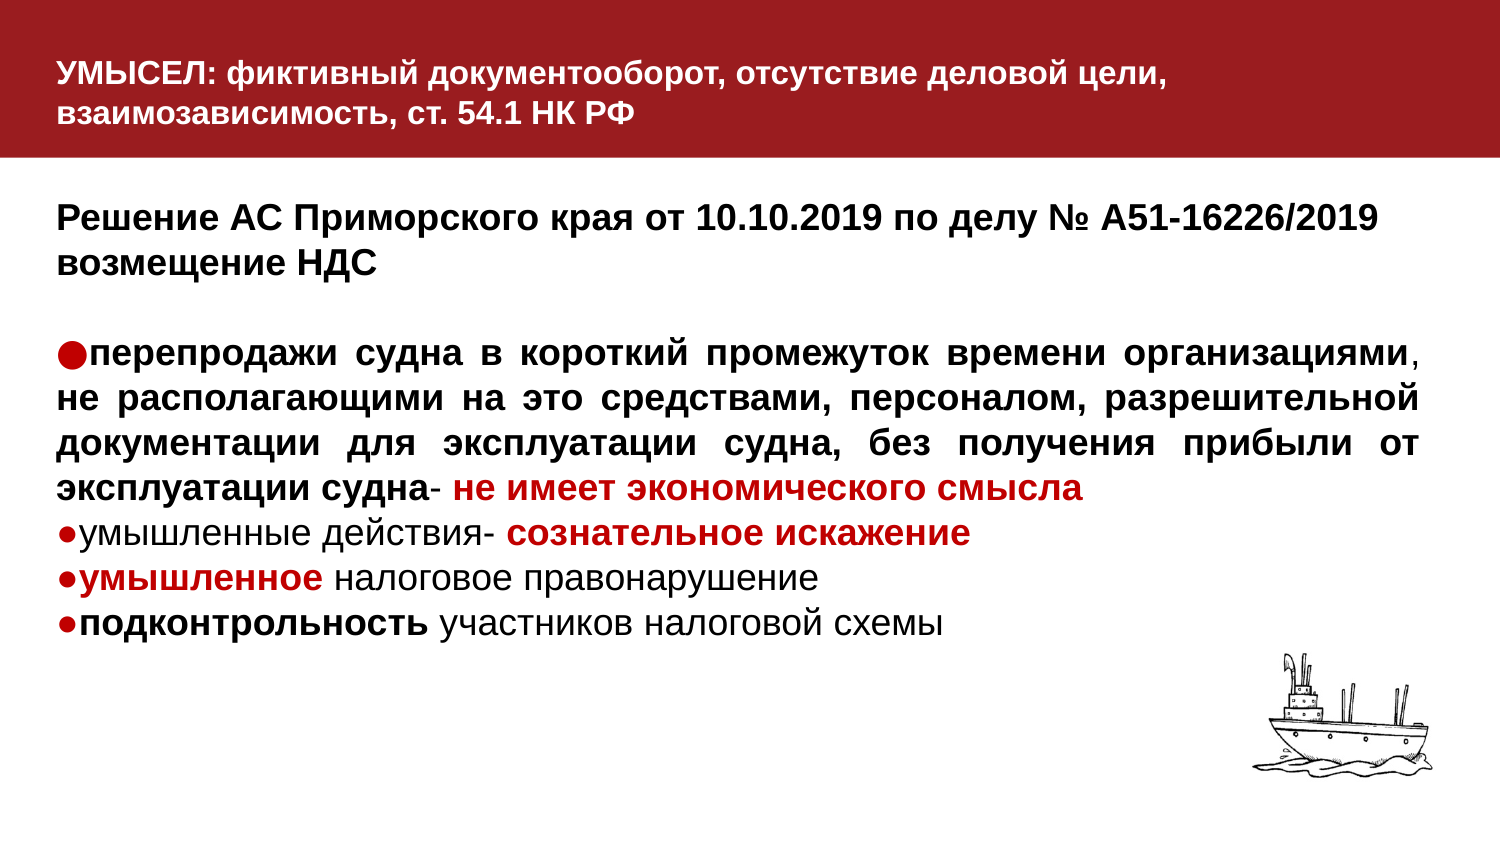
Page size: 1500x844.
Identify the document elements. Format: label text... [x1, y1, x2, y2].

text_box [0, 0, 1500, 159]
picture [1245, 634, 1439, 789]
text_box Решение АС Приморского края от 10.10.2019 по делу № А51-16226/2019 возмещение НДС ●перепродажи судна в короткий промежуток времени организациями, не располагающими на это средствами, персоналом, разрешительной документации для эксплуатации судна, без получения прибыли от эксплуатации судна- не имеет экономического смысла ●умышленные действия- сознательное искажение ●умышленное налоговое правонарушение ●подконтрольность участников налоговой схемы [41, 185, 1436, 844]
text_box УМЫСЕЛ: фиктивный документооборот, отсутствие деловой цели, взаимозависимость, ст. 54.1 НК РФ [41, 43, 1471, 139]
